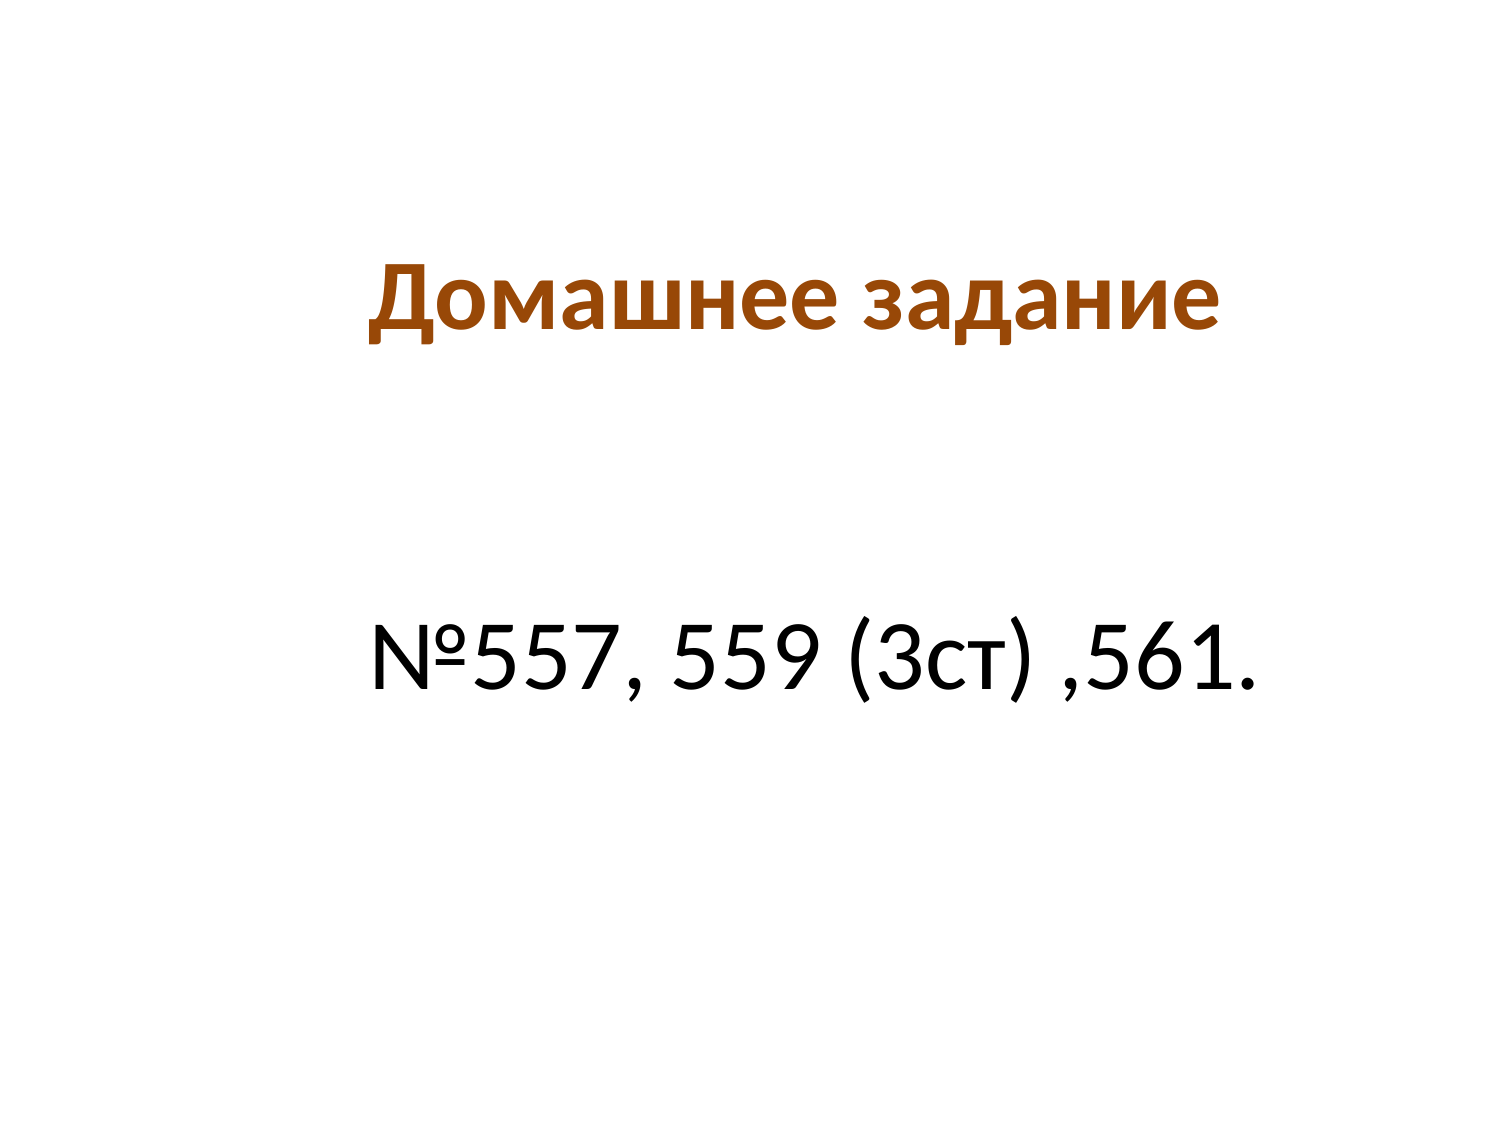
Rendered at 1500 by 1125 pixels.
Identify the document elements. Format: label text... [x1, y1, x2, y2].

text_box Домашнее задание №557, 559 (3ст) ,561. [353, 222, 1278, 718]
